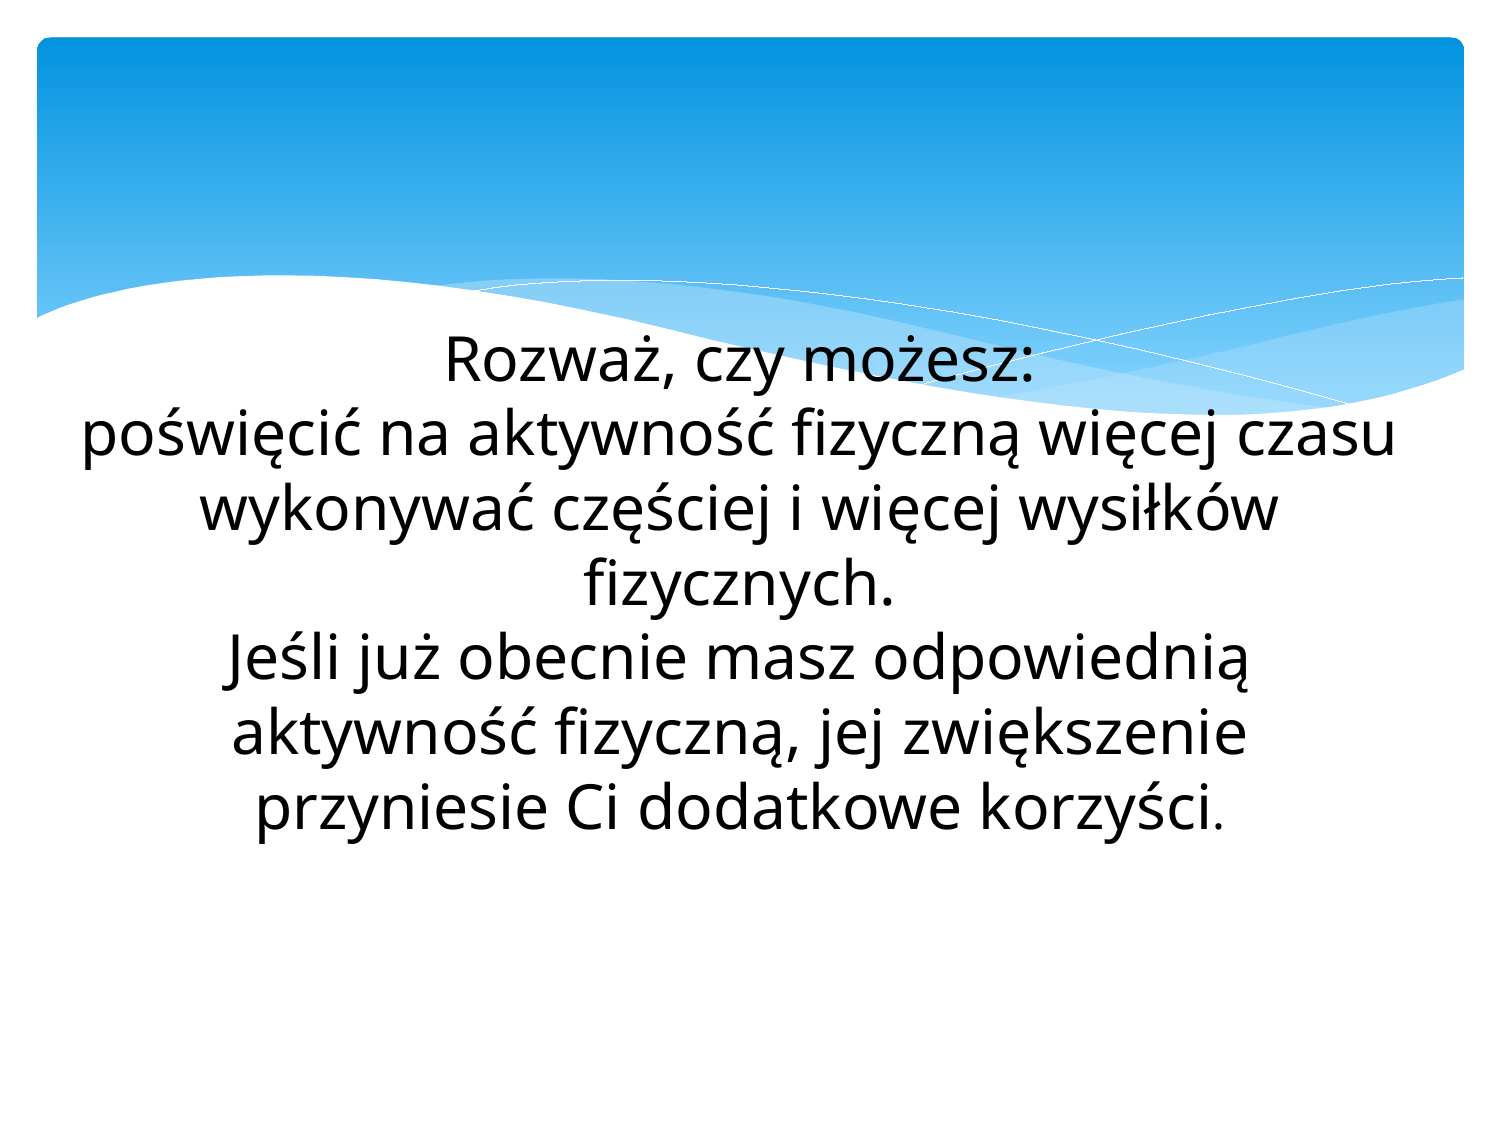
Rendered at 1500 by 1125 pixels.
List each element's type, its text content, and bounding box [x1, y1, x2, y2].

title Rozważ, czy możesz: poświęcić na aktywność fizyczną więcej czasu wykonywać częściej i więcej wysiłków fizycznych. Jeśli już obecnie masz odpowiednią aktywność fizyczną, jej zwiększenie przyniesie Ci dodatkowe korzyści. [64, 278, 1415, 940]
